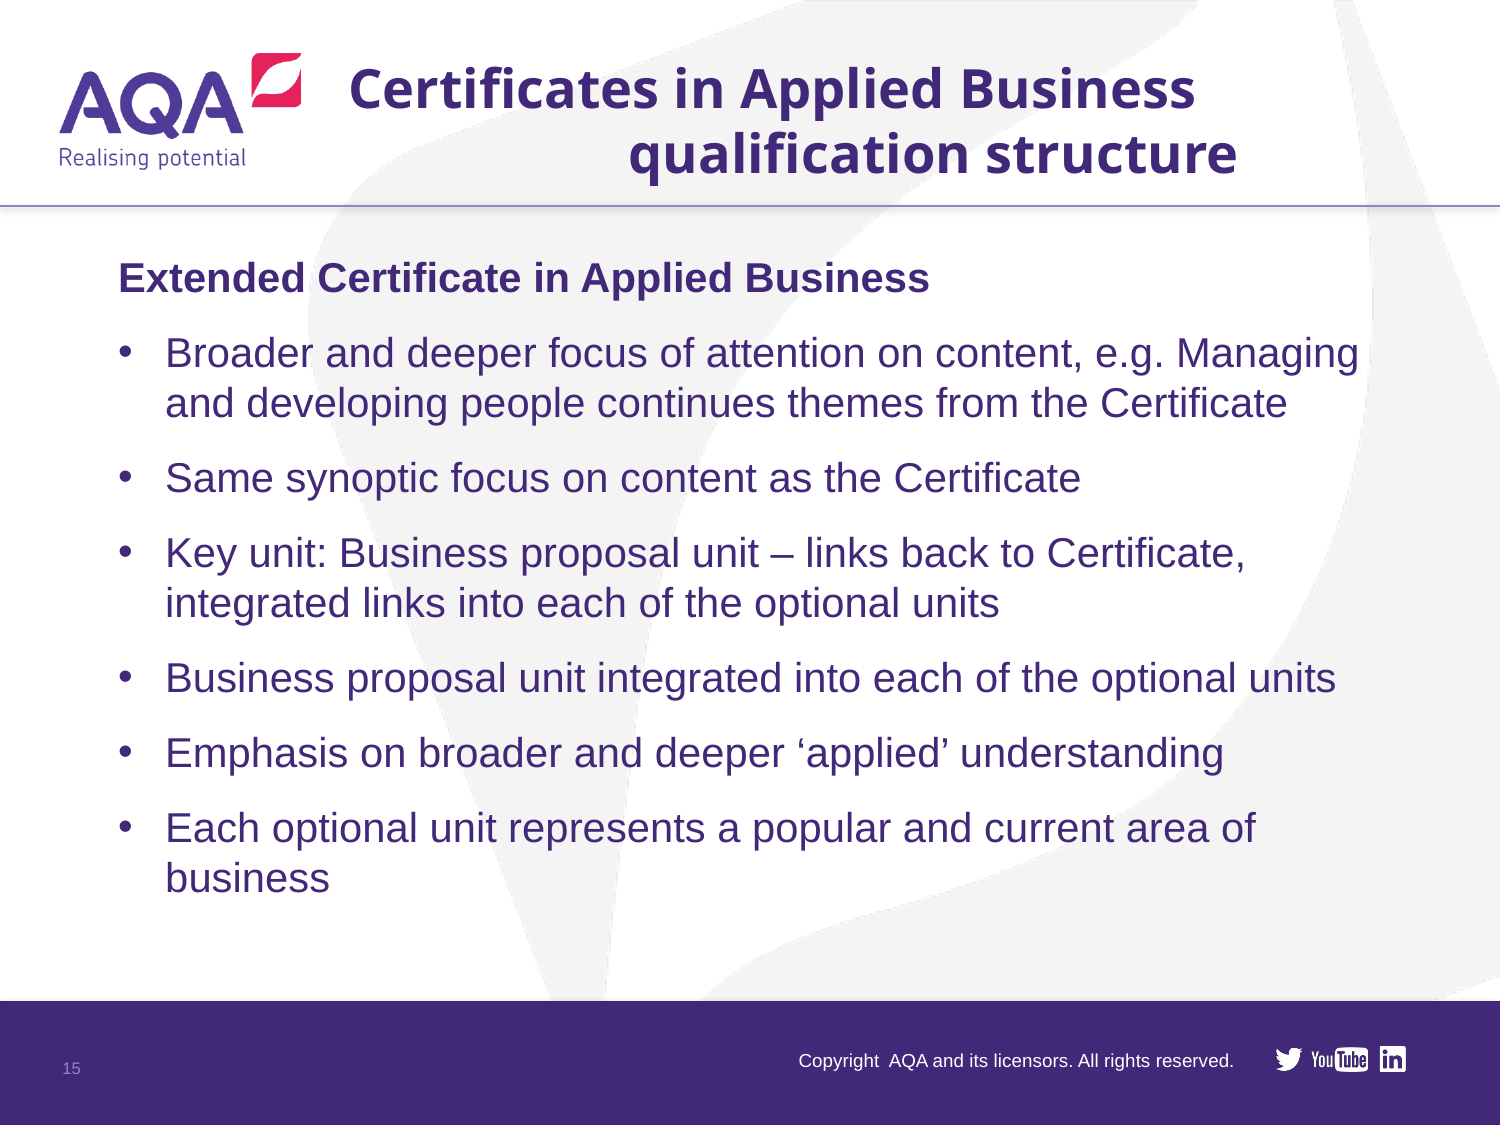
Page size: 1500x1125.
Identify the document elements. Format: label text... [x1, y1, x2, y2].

list Certificates in Applied Business qualification structure [348, 54, 1500, 251]
list Extended Certificate in Applied Business Broader and deeper focus of attention on content, e.g. Managing and developing people continues themes from the Certificate Same synoptic focus on content as the Certificate Key unit: Business proposal unit – links back to Certificate, integrated links into each of the optional units Business proposal unit integrated into each of the optional units Emphasis on broader and deeper ‘applied’ understanding Each optional unit represents a popular and current area of business [118, 250, 1421, 953]
